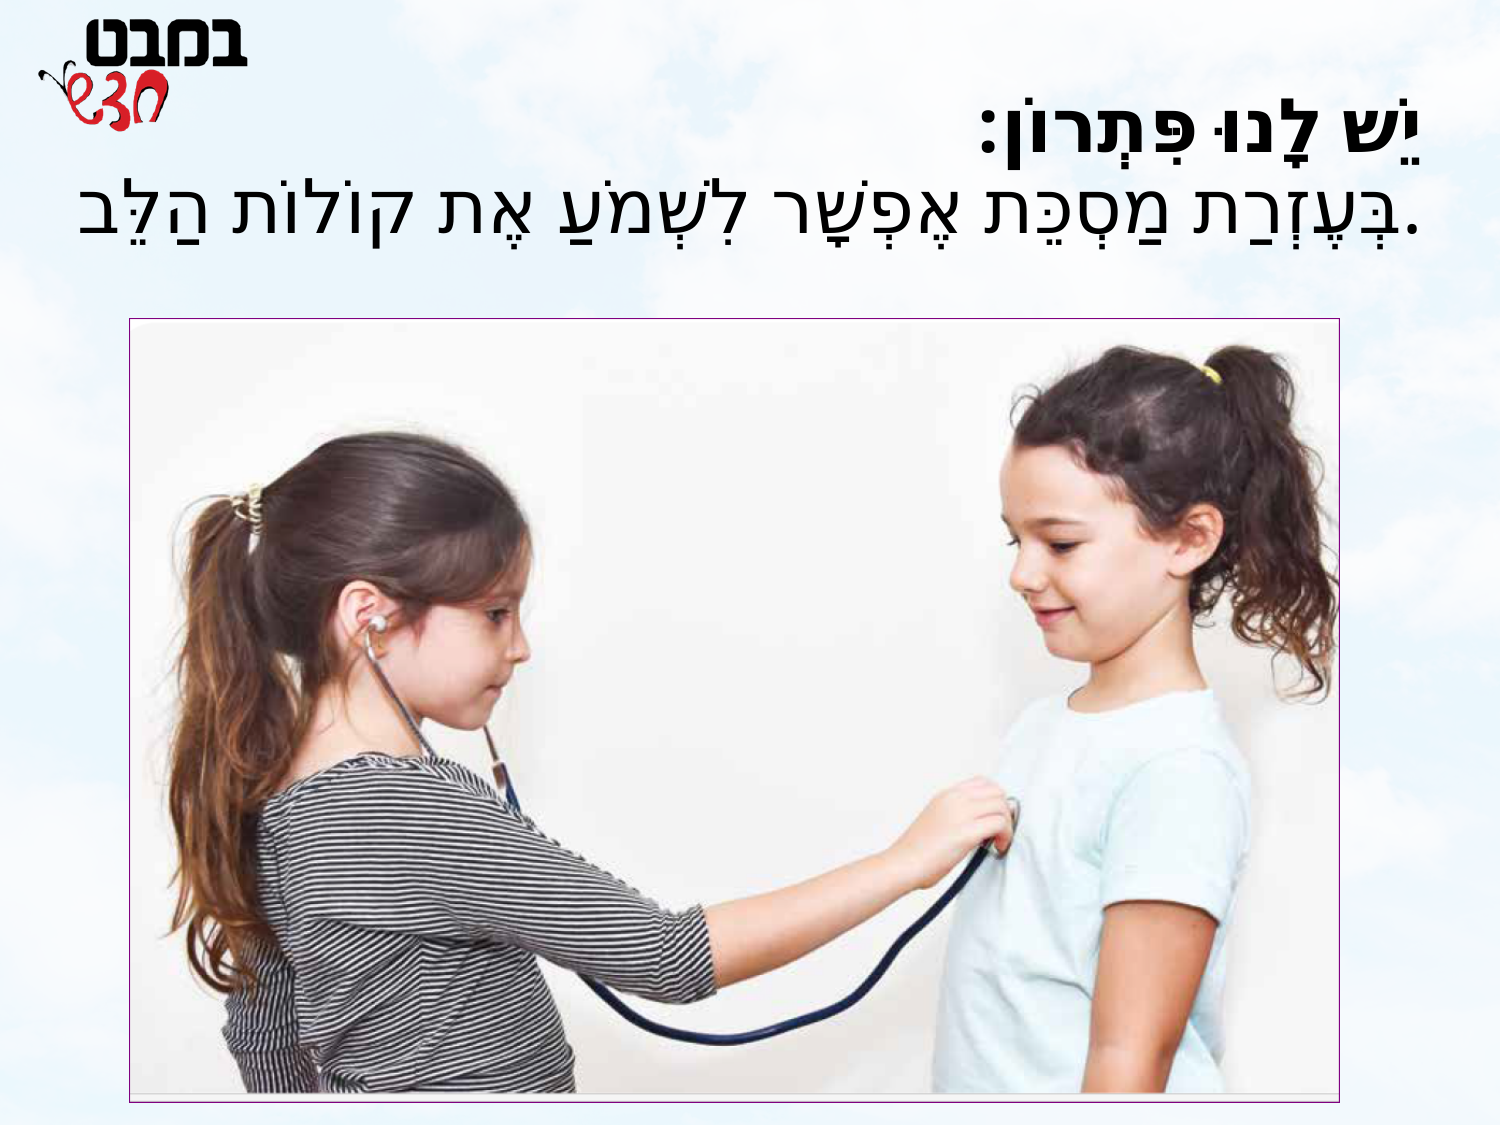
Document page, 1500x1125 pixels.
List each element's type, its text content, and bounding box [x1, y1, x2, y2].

picture [37, 18, 248, 132]
title יֵשׁ לָנוּ פִּתְרוֹן: בְּעֶזְרַת מַסְכֵּת אֶפְשָׁר לִשְׁמֹעַ אֶת קוֹלוֹת הַלֵּב. [0, 59, 1438, 278]
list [129, 318, 1340, 1103]
